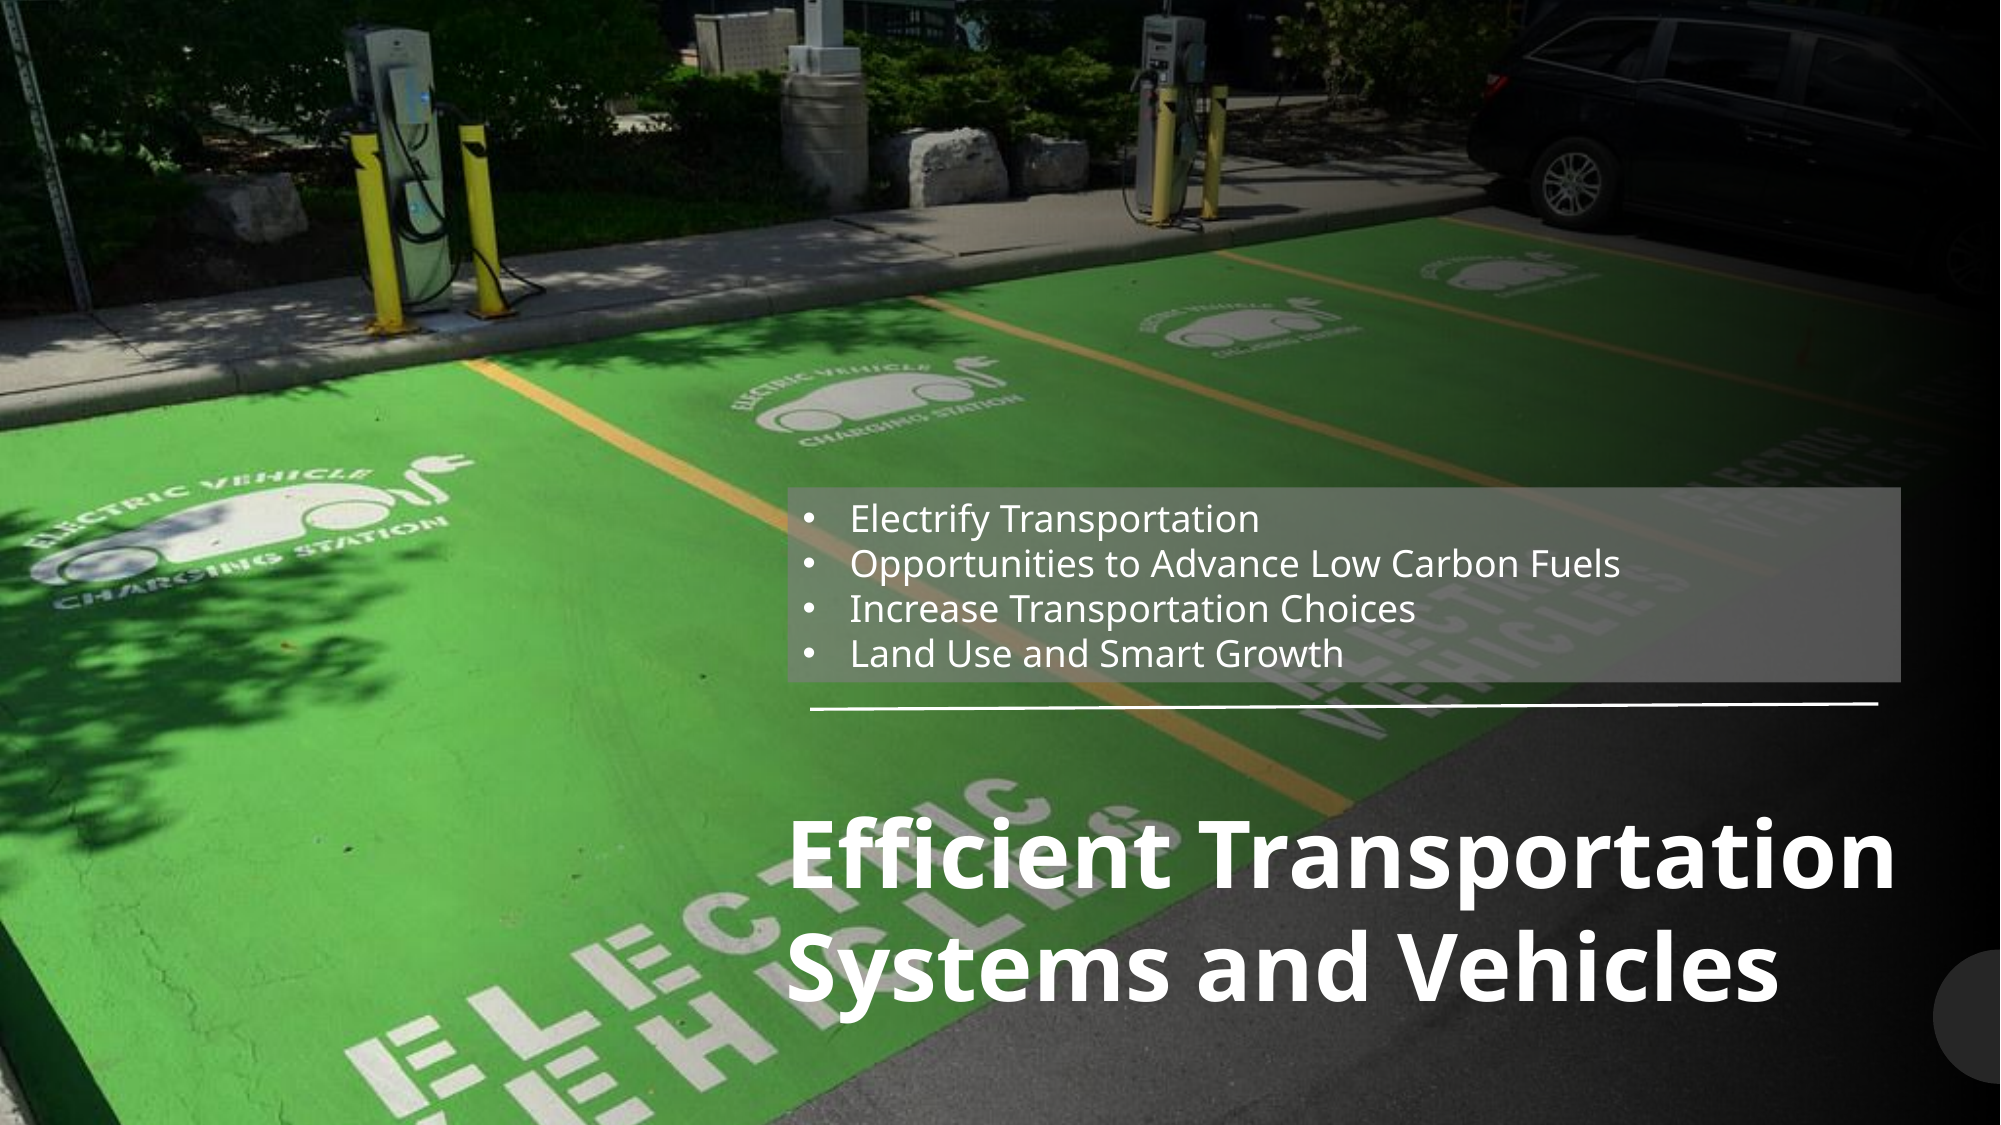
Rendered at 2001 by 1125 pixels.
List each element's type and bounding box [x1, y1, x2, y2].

text_box [809, 703, 1879, 710]
picture [0, 0, 2000, 1125]
